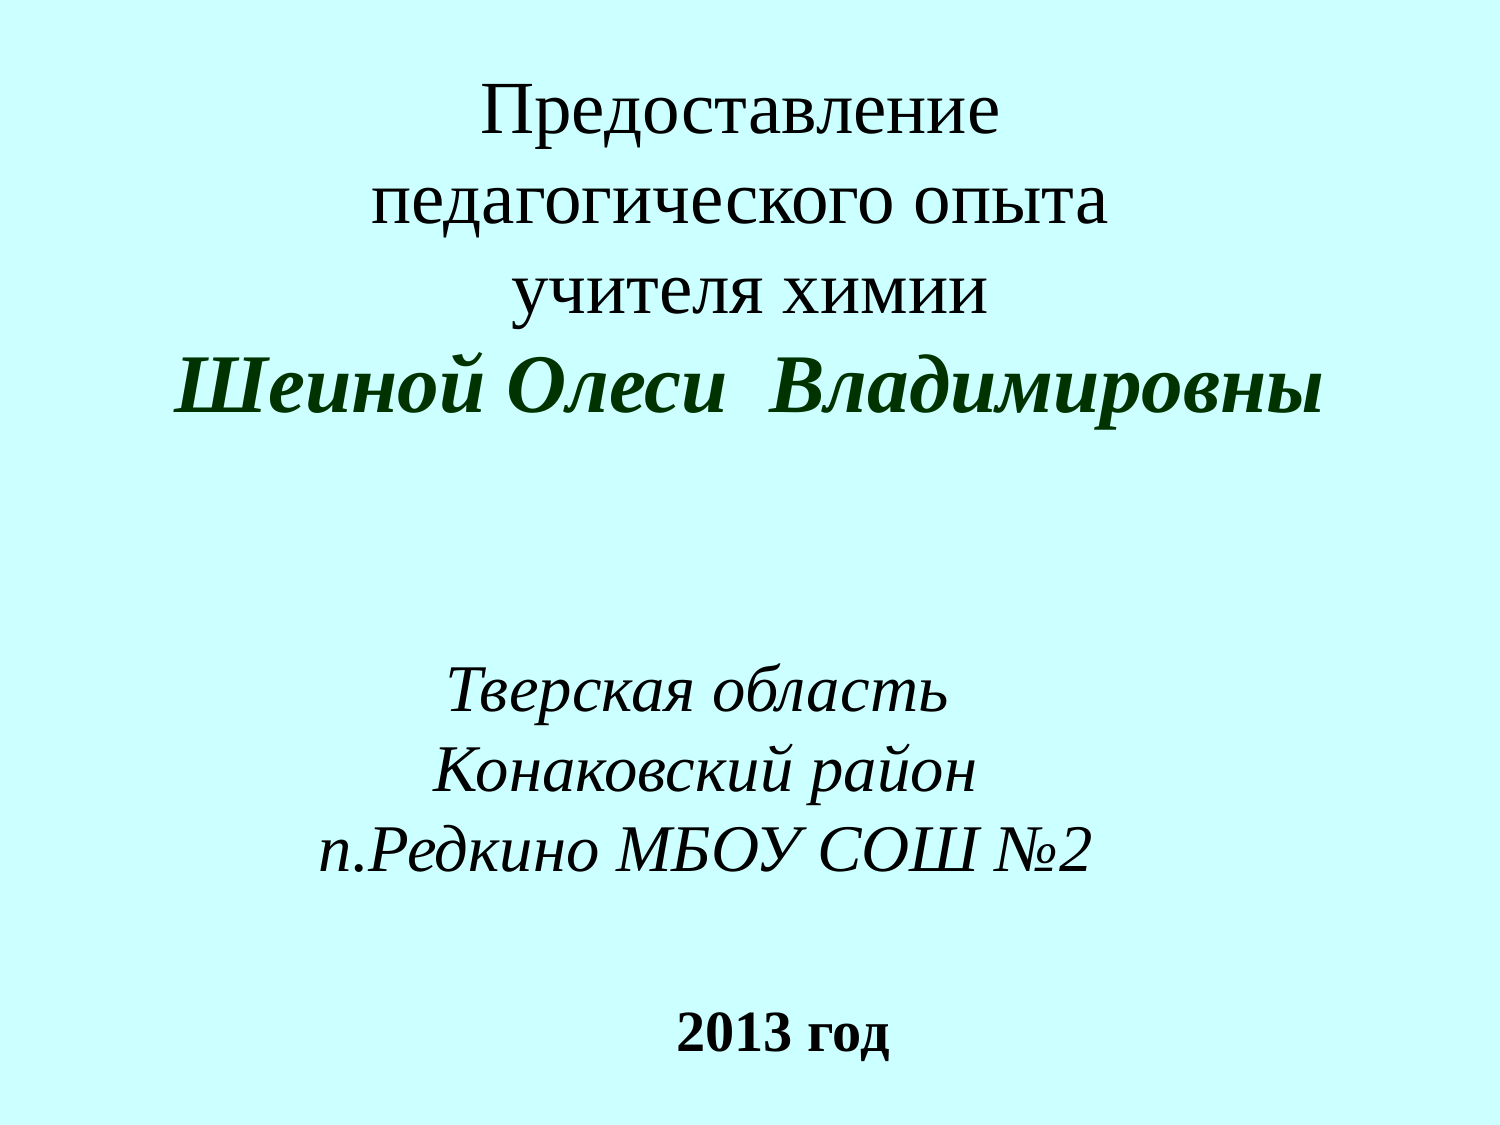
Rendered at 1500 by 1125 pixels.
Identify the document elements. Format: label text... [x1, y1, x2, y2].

title Предоставление педагогического опыта учителя химии Шеиной Олеси Владимировны [112, 149, 1388, 338]
text_box 2013 год [661, 985, 905, 1071]
text_box Тверская область Конаковский район п.Редкино МБОУ СОШ №2 [303, 637, 1108, 893]
